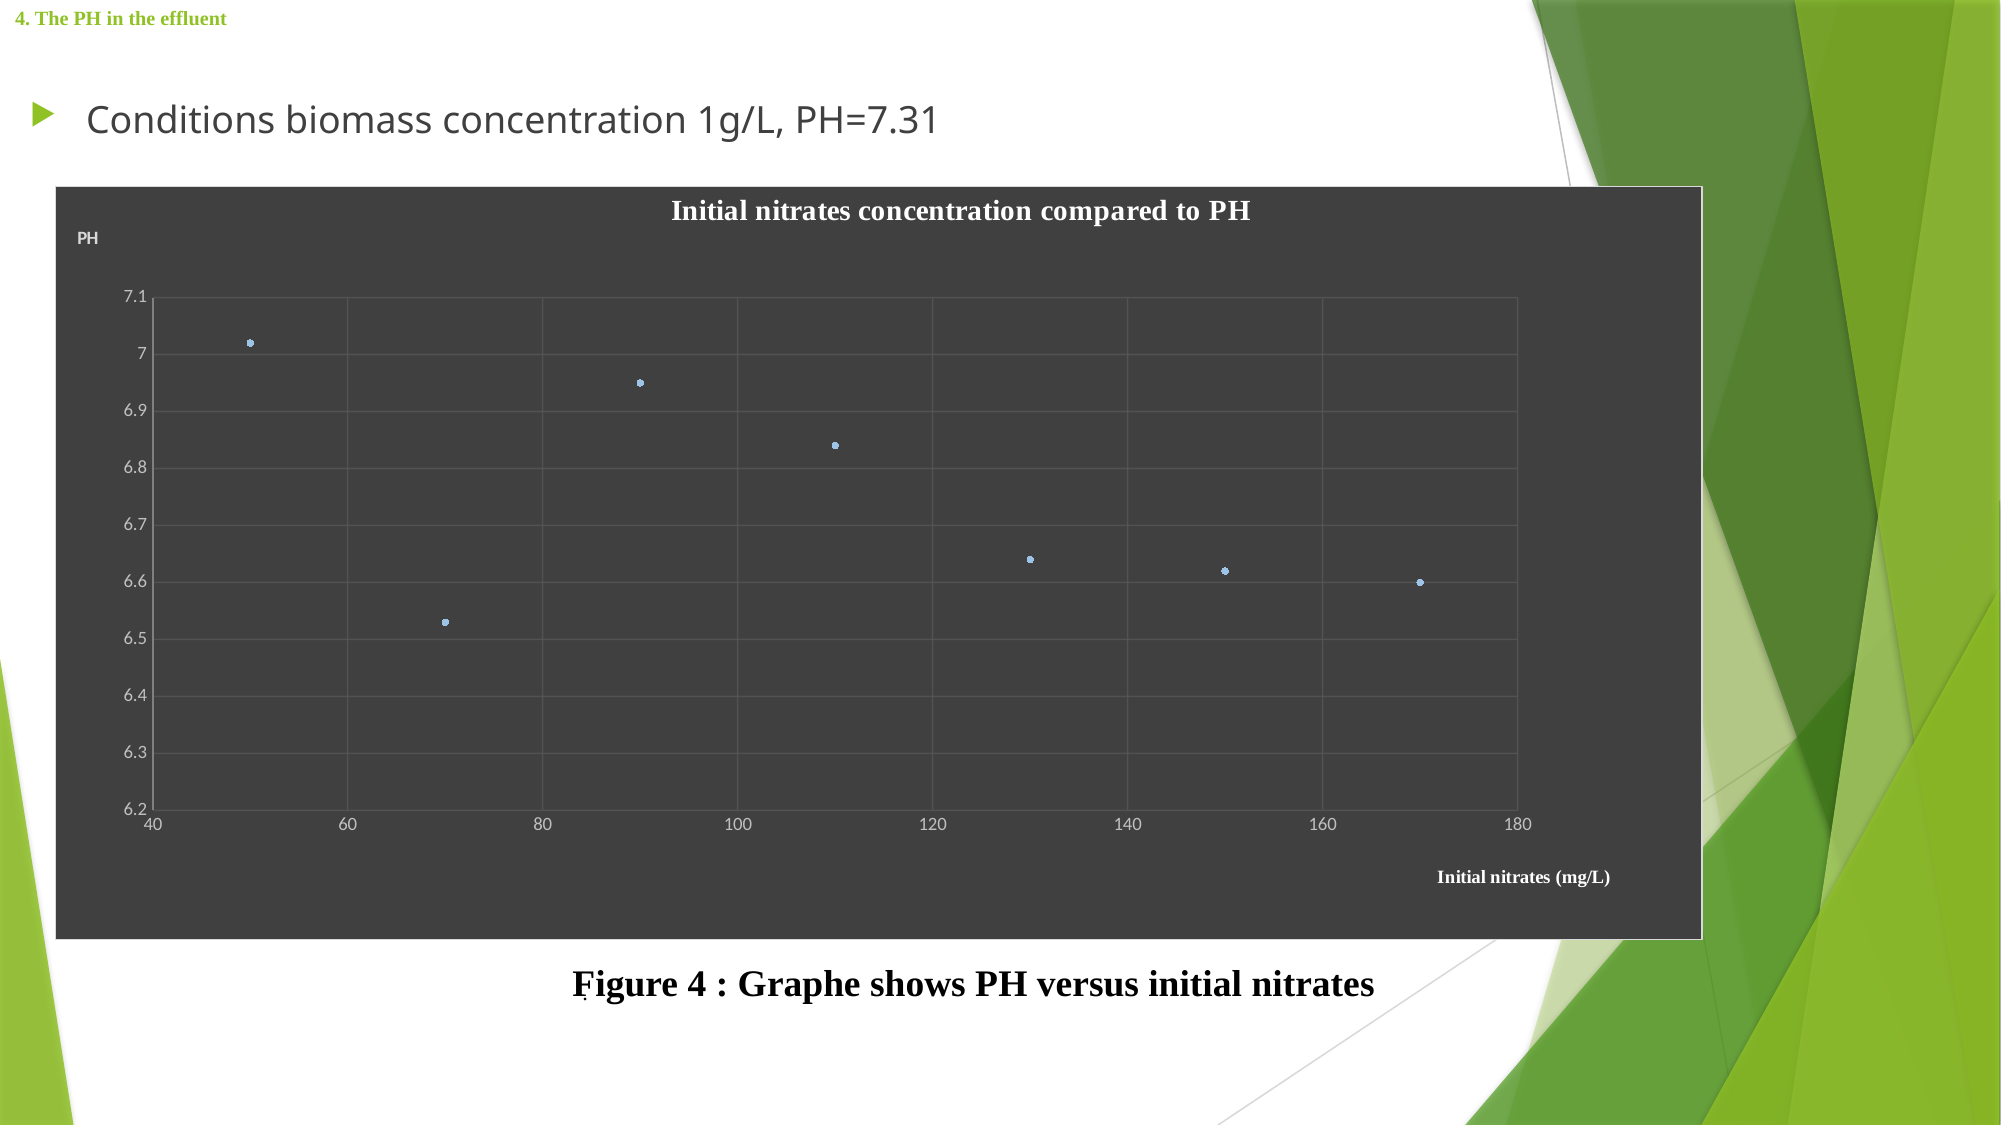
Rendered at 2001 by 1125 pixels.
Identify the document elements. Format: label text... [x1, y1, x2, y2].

chart [54, 185, 1704, 941]
title 4. The PH in the effluent [0, 0, 1522, 117]
list Conditions biomass concentration 1g/L, PH=7.31 Figure 4 : Graphe shows PH versus initial nitrates [14, 88, 1933, 1065]
